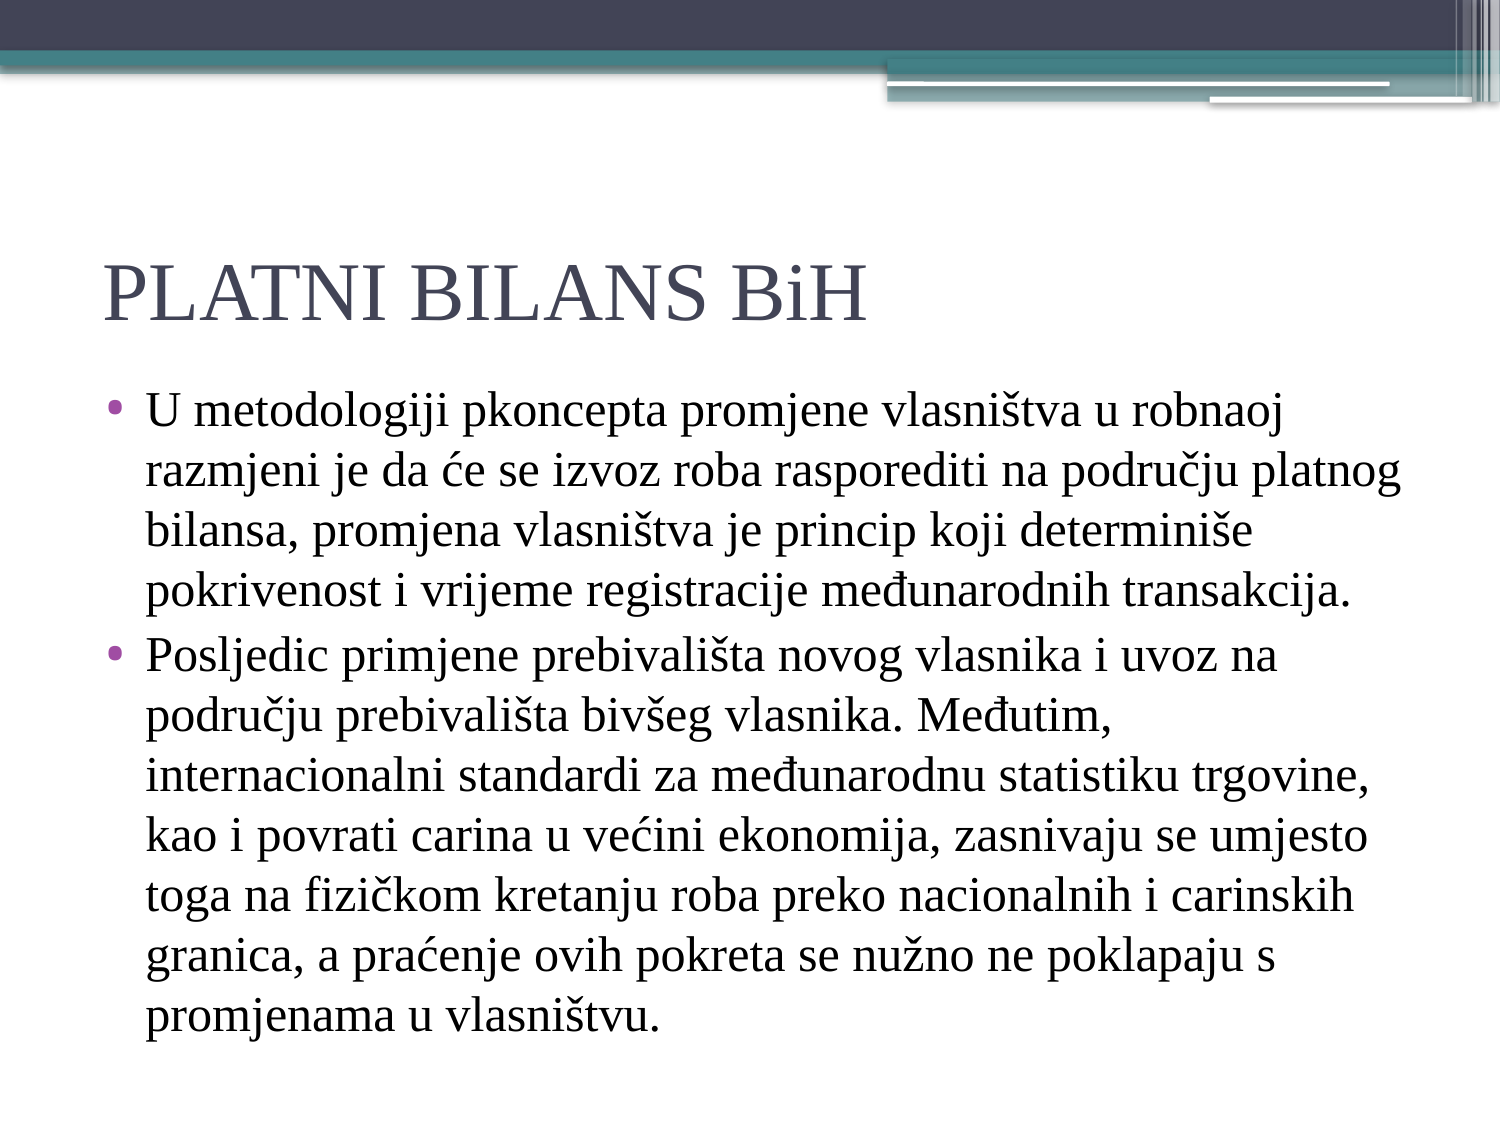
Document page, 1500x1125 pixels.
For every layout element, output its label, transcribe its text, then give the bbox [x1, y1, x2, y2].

list U metodologiji pkoncepta promjene vlasništva u robnaoj razmjeni je da će se izvoz roba rasporediti na području platnog bilansa, promjena vlasništva je princip koji determiniše pokrivenost i vrijeme registracije međunarodnih transakcija. Posljedic primjene prebivališta novog vlasnika i uvoz na području prebivališta bivšeg vlasnika. Međutim, internacionalni standardi za međunarodnu statistiku trgovine, kao i povrati carina u većini ekonomija, zasnivaju se umjesto toga na fizičkom kretanju roba preko nacionalnih i carinskih granica, a praćenje ovih pokreta se nužno ne poklapaju s promjenama u vlasništvu. [75, 368, 1425, 1079]
title PLATNI BILANS BiH [87, 200, 1438, 375]
